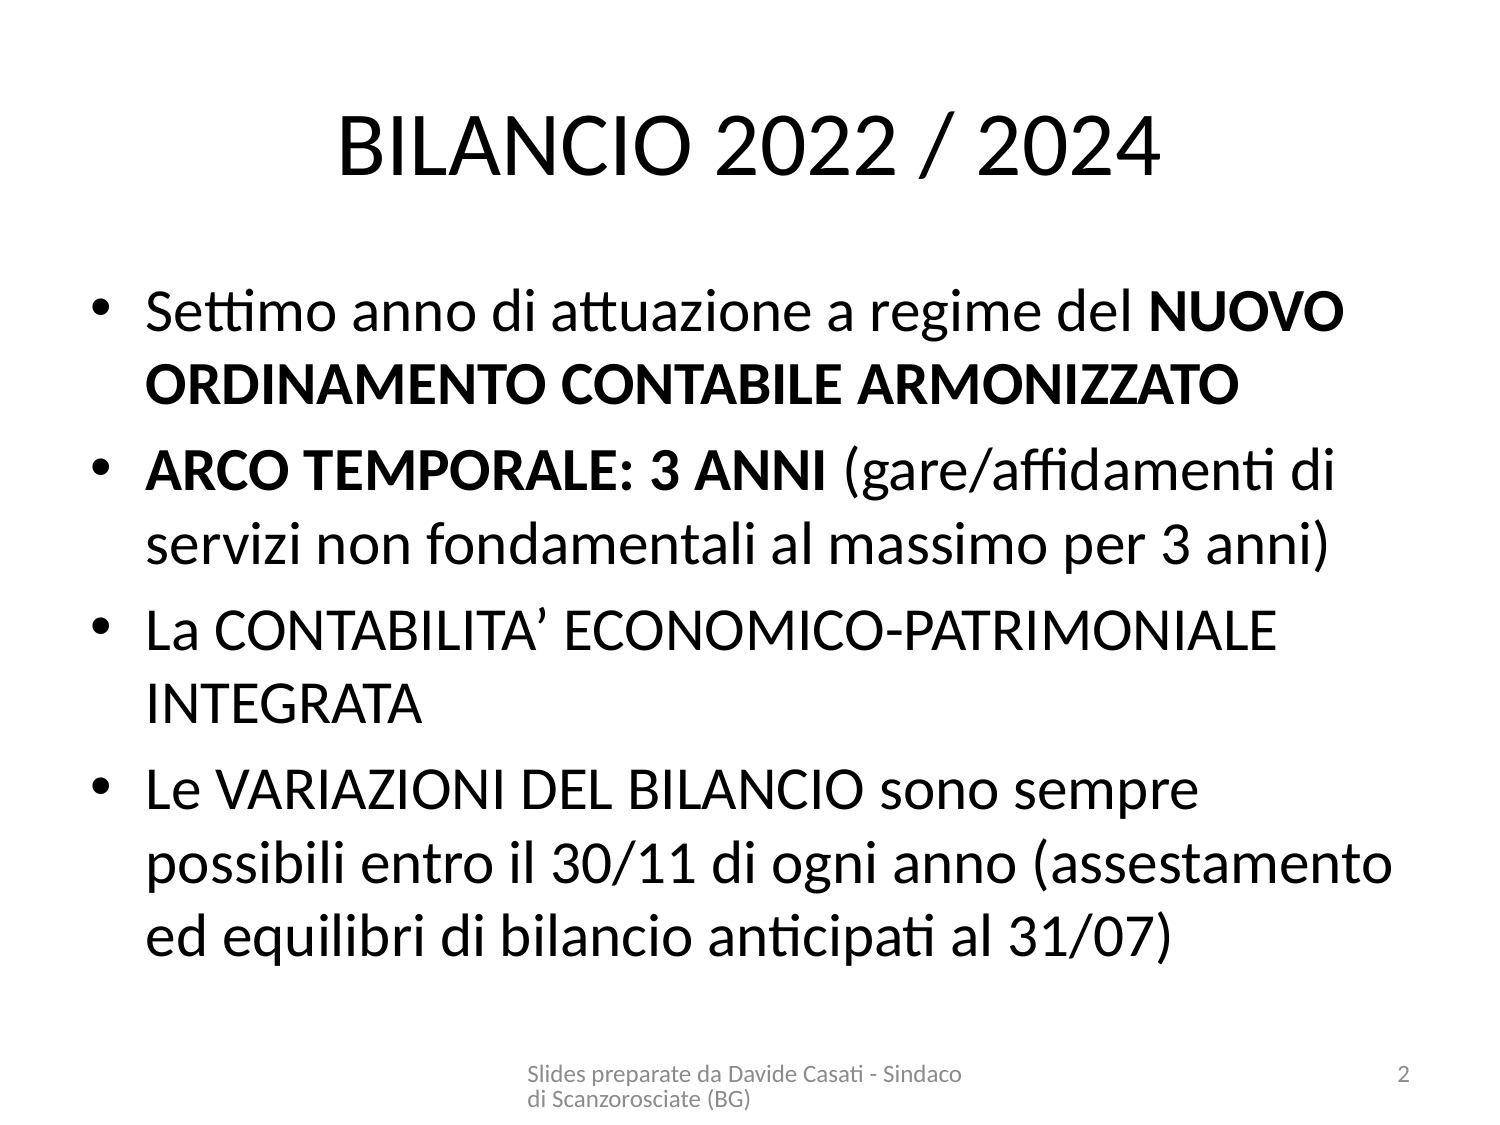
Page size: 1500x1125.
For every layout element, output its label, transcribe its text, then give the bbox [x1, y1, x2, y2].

list Settimo anno di attuazione a regime del NUOVO ORDINAMENTO CONTABILE ARMONIZZATO ARCO TEMPORALE: 3 ANNI (gare/affidamenti di servizi non fondamentali al massimo per 3 anni) La CONTABILITA’ ECONOMICO-PATRIMONIALE INTEGRATA Le VARIAZIONI DEL BILANCIO sono sempre possibili entro il 30/11 di ogni anno (assestamento ed equilibri di bilancio anticipati al 31/07) [75, 262, 1425, 1005]
title BILANCIO 2022 / 2024 [75, 45, 1425, 233]
footer Slides preparate da Davide Casati - Sindaco di Scanzorosciate (BG) [512, 1042, 988, 1103]
slide_number 2 [1074, 1042, 1425, 1103]
